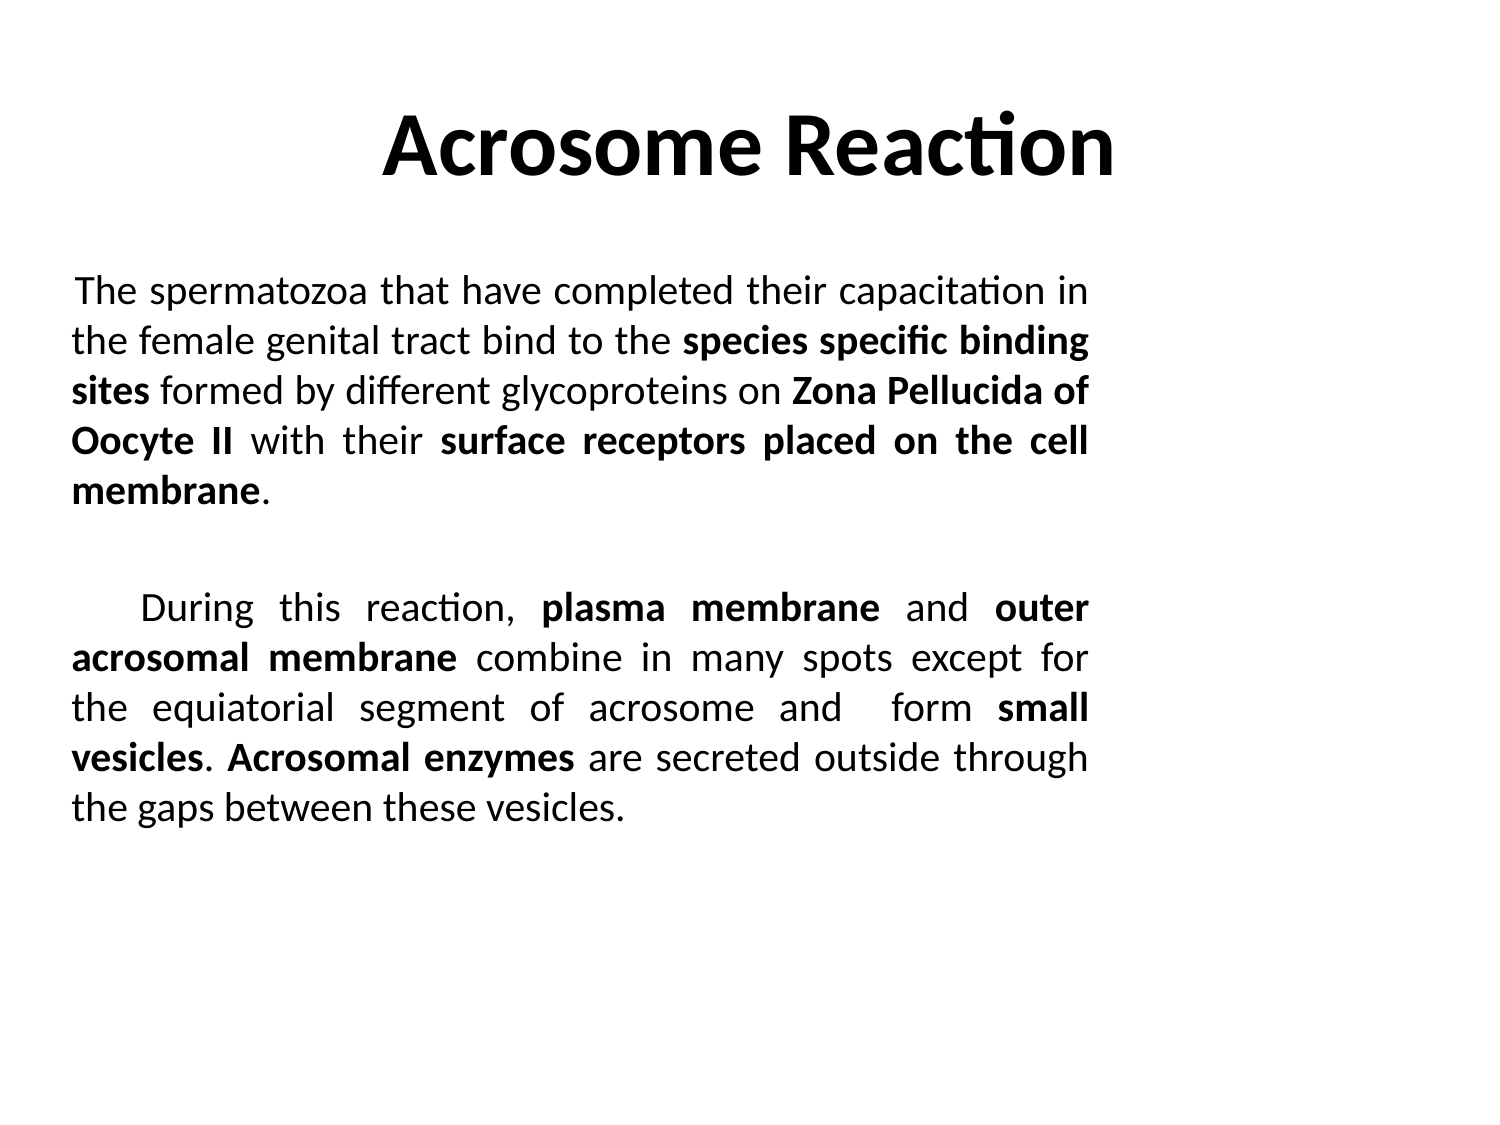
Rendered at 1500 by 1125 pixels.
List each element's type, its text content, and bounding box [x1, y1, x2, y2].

title Acrosome Reaction [75, 45, 1425, 233]
list The spermatozoa that have completed their capacitation in the female genital tract bind to the species specific binding sites formed by different glycoproteins on Zona Pellucida of Oocyte II with their surface receptors placed on the cell membrane. During this reaction, plasma membrane and outer acrosomal membrane combine in many spots except for the equiatorial segment of acrosome and form small vesicles. Acrosomal enzymes are secreted outside through the gaps between these vesicles. [0, 255, 1105, 1012]
